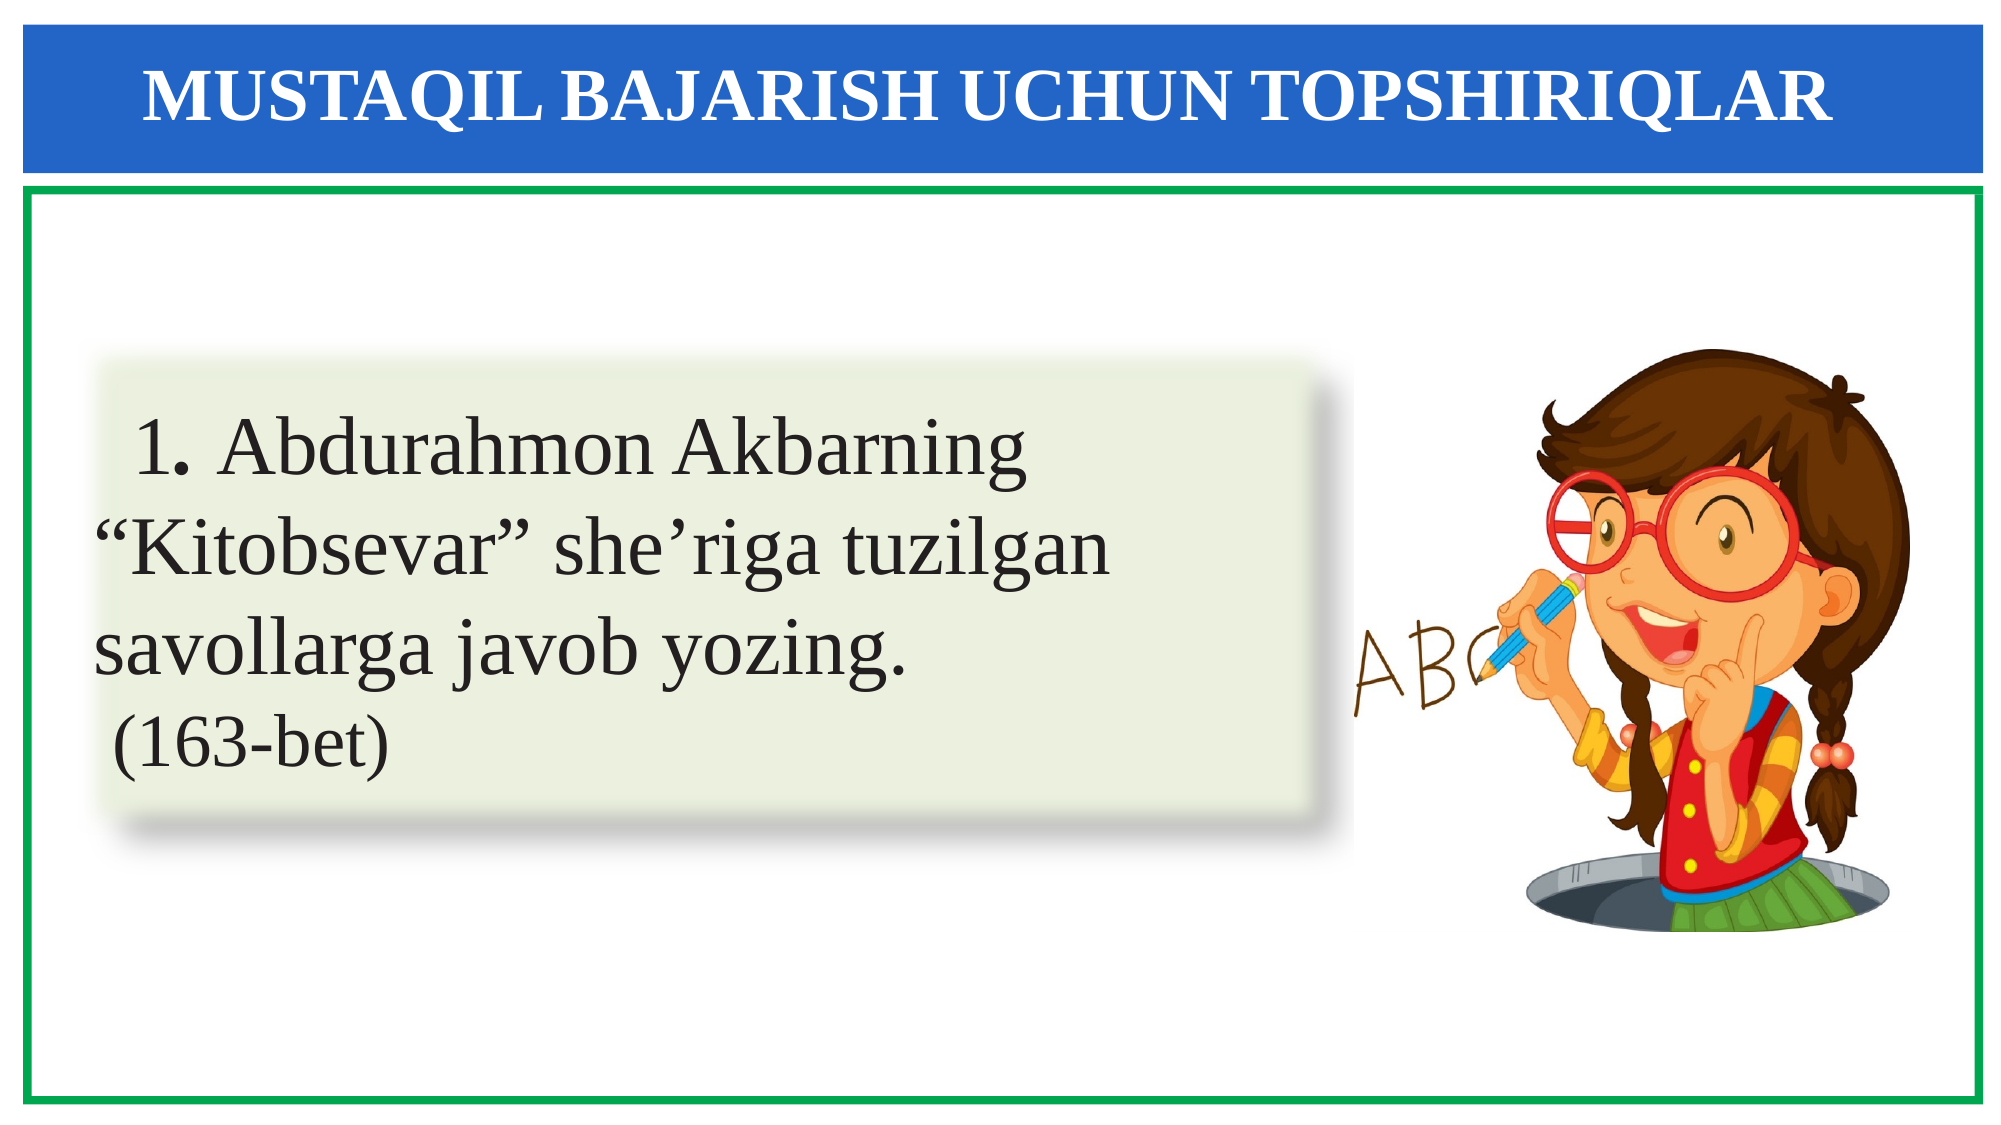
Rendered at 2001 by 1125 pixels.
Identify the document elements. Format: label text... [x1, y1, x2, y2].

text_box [108, 367, 1304, 808]
picture [1354, 349, 1910, 932]
text_box 1. Abdurahmon Akbarning “Kitobsevar” she’riga tuzilgan savollarga javob yozing. (163-bet) [112, 371, 1300, 804]
title MUSTAQIL BAJARISH UCHUN TOPSHIRIQLAR [17, 43, 1959, 138]
